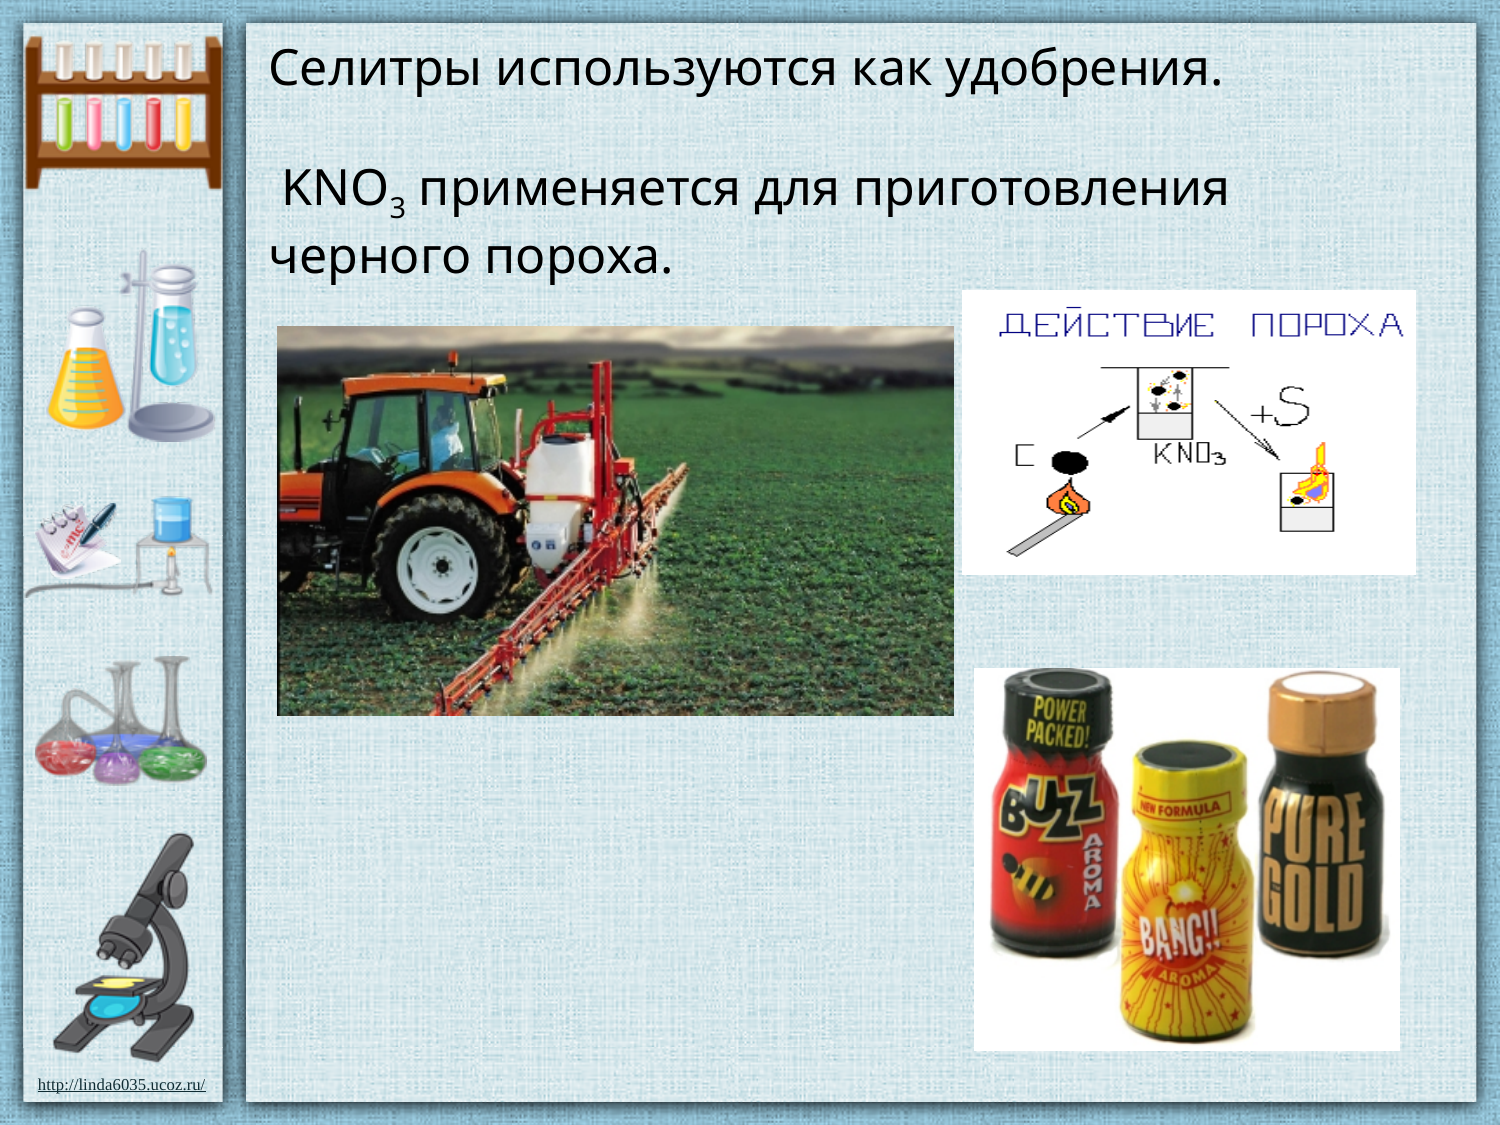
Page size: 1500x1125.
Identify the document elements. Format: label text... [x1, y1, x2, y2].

picture [46, 246, 223, 442]
picture [974, 668, 1400, 1052]
picture [23, 492, 217, 598]
picture [277, 326, 954, 717]
picture [962, 290, 1416, 575]
picture [46, 831, 213, 1067]
picture [23, 0, 223, 200]
picture [35, 656, 207, 786]
text_box Селитры используются как удобрения. KNO3 применяется для приготовления черного пороха. [253, 28, 1459, 292]
